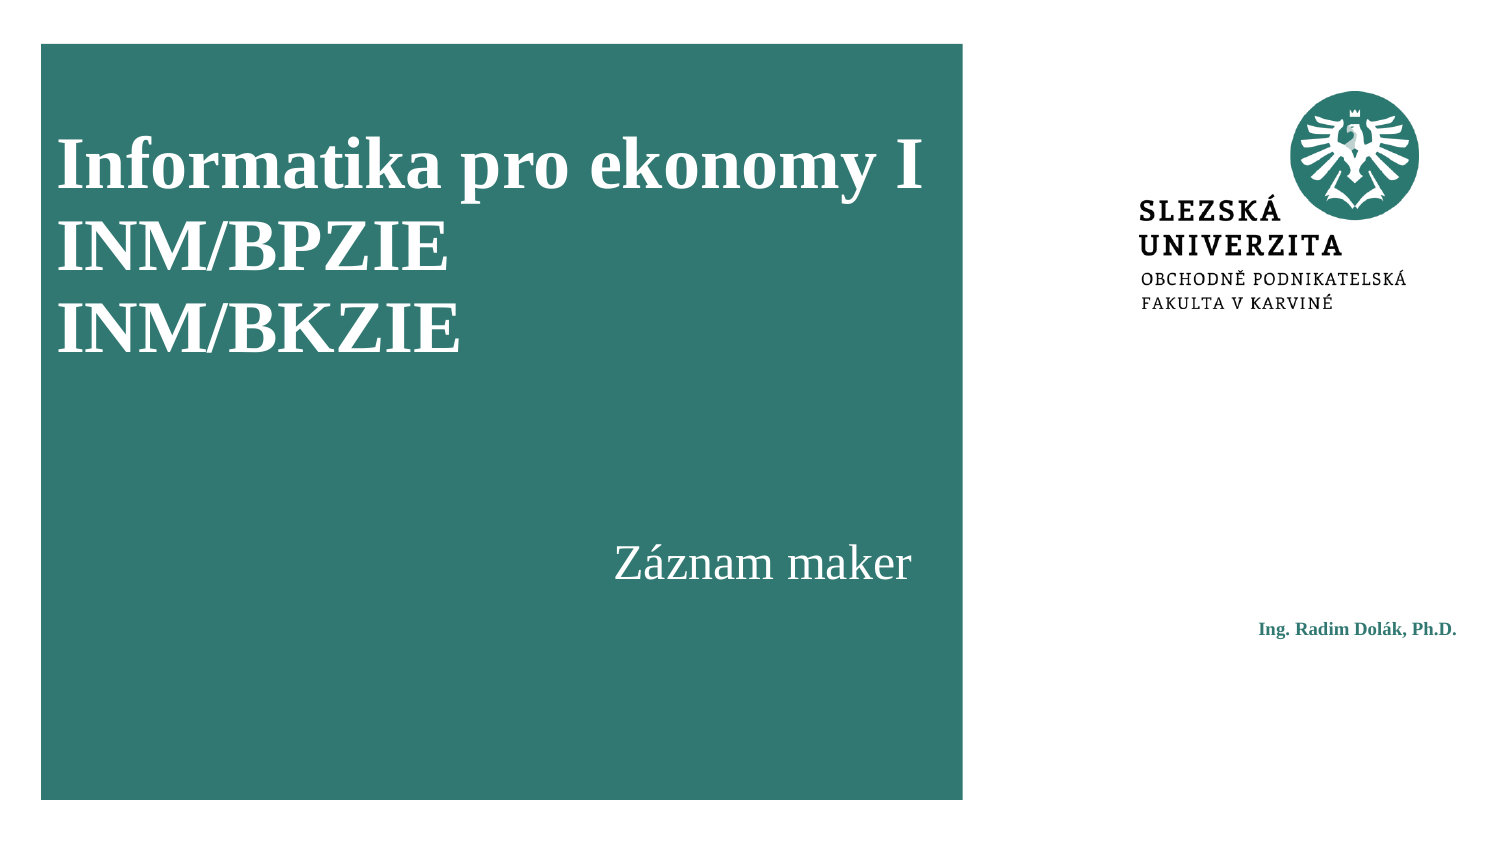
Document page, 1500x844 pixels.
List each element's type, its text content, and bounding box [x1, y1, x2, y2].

text_box Ing. Radim Dolák, Ph.D. [1141, 610, 1472, 800]
title Informatika pro ekonomy I INM/BPZIE INM/BKZIE [41, 114, 963, 470]
subtitle Záznam maker [289, 528, 928, 753]
picture [1139, 90, 1419, 309]
text_box [39, 42, 965, 802]
